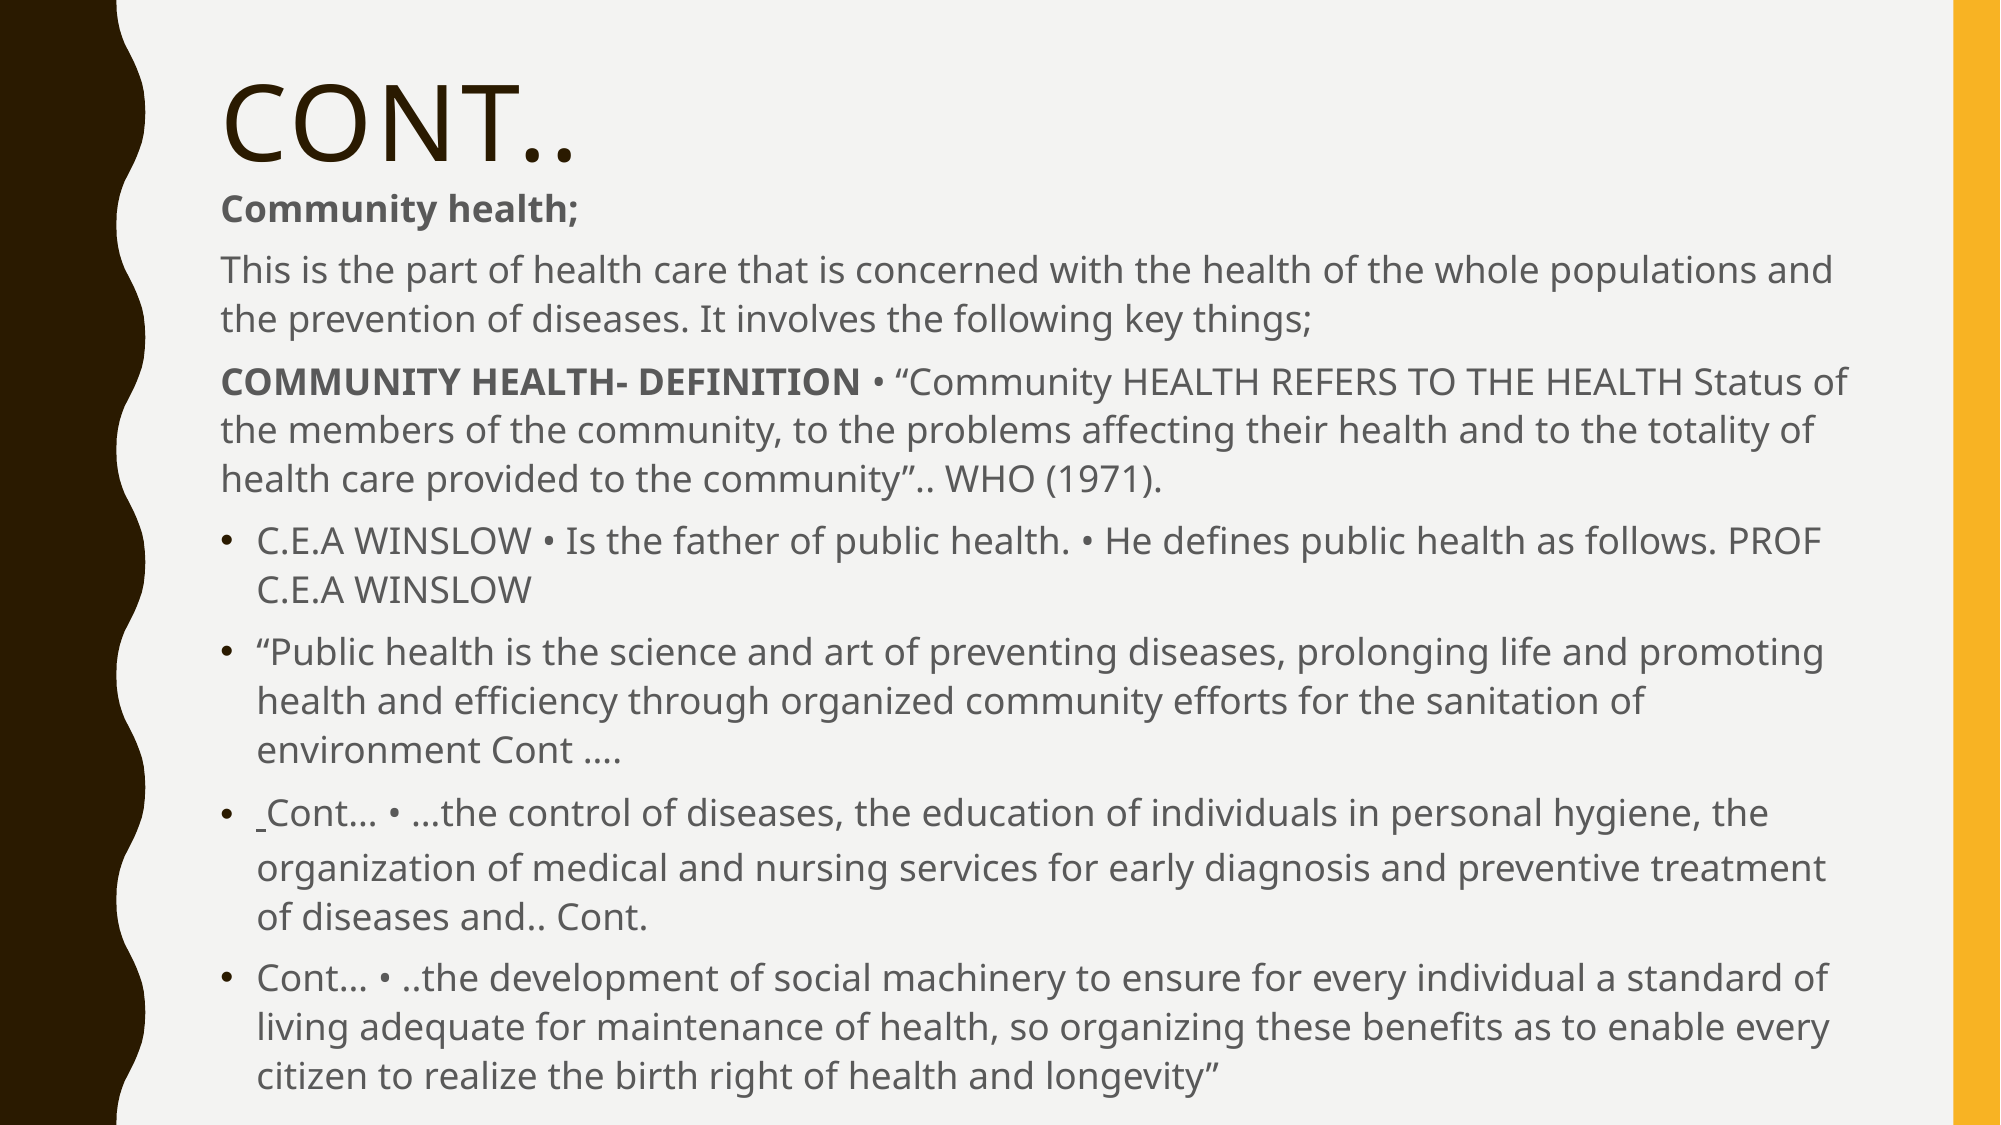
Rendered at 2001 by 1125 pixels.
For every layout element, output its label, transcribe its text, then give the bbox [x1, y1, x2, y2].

list Community health; This is the part of health care that is concerned with the health of the whole populations and the prevention of diseases. It involves the following key things; COMMUNITY HEALTH- DEFINITION • “Community HEALTH REFERS TO THE HEALTH Status of the members of the community, to the problems affecting their health and to the totality of health care provided to the community”.. WHO (1971). C.E.A WINSLOW • Is the father of public health. • He defines public health as follows. PROF C.E.A WINSLOW “Public health is the science and art of preventing diseases, prolonging life and promoting health and efficiency through organized community efforts for the sanitation of environment Cont …. Cont… • …the control of diseases, the education of individuals in personal hygiene, the organization of medical and nursing services for early diagnosis and preventive treatment of diseases and.. Cont. Cont… • ..the development of social machinery to ensure for every individual a standard of living adequate for maintenance of health, so organizing these benefits as to enable every citizen to realize the birth right of health and longevity” [205, 173, 1875, 1106]
title Cont.. [205, 62, 1875, 173]
